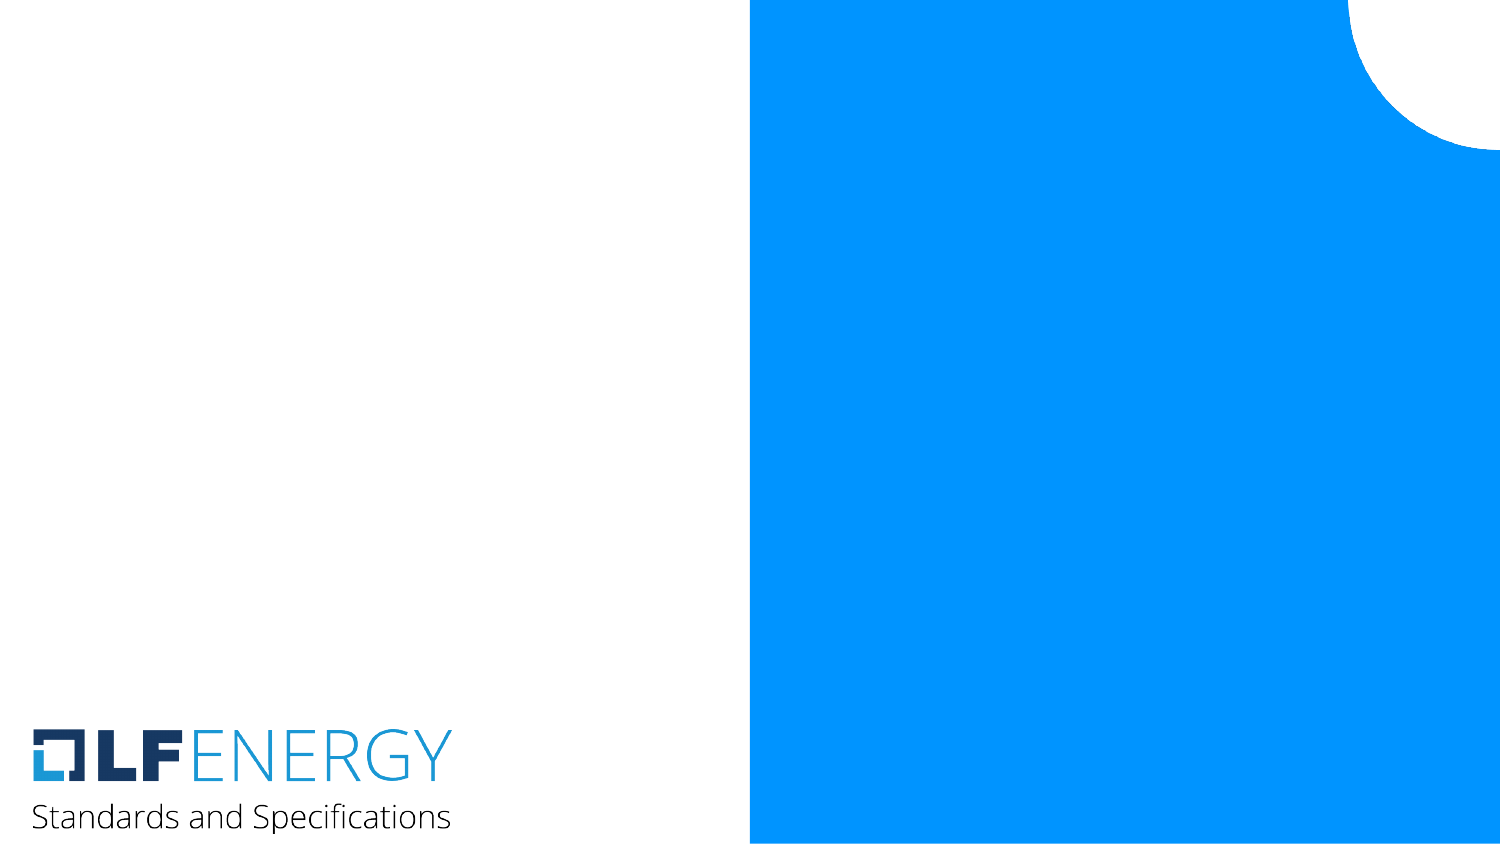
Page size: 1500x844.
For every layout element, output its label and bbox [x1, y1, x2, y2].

picture [1348, 0, 1500, 150]
picture [31, 723, 454, 834]
